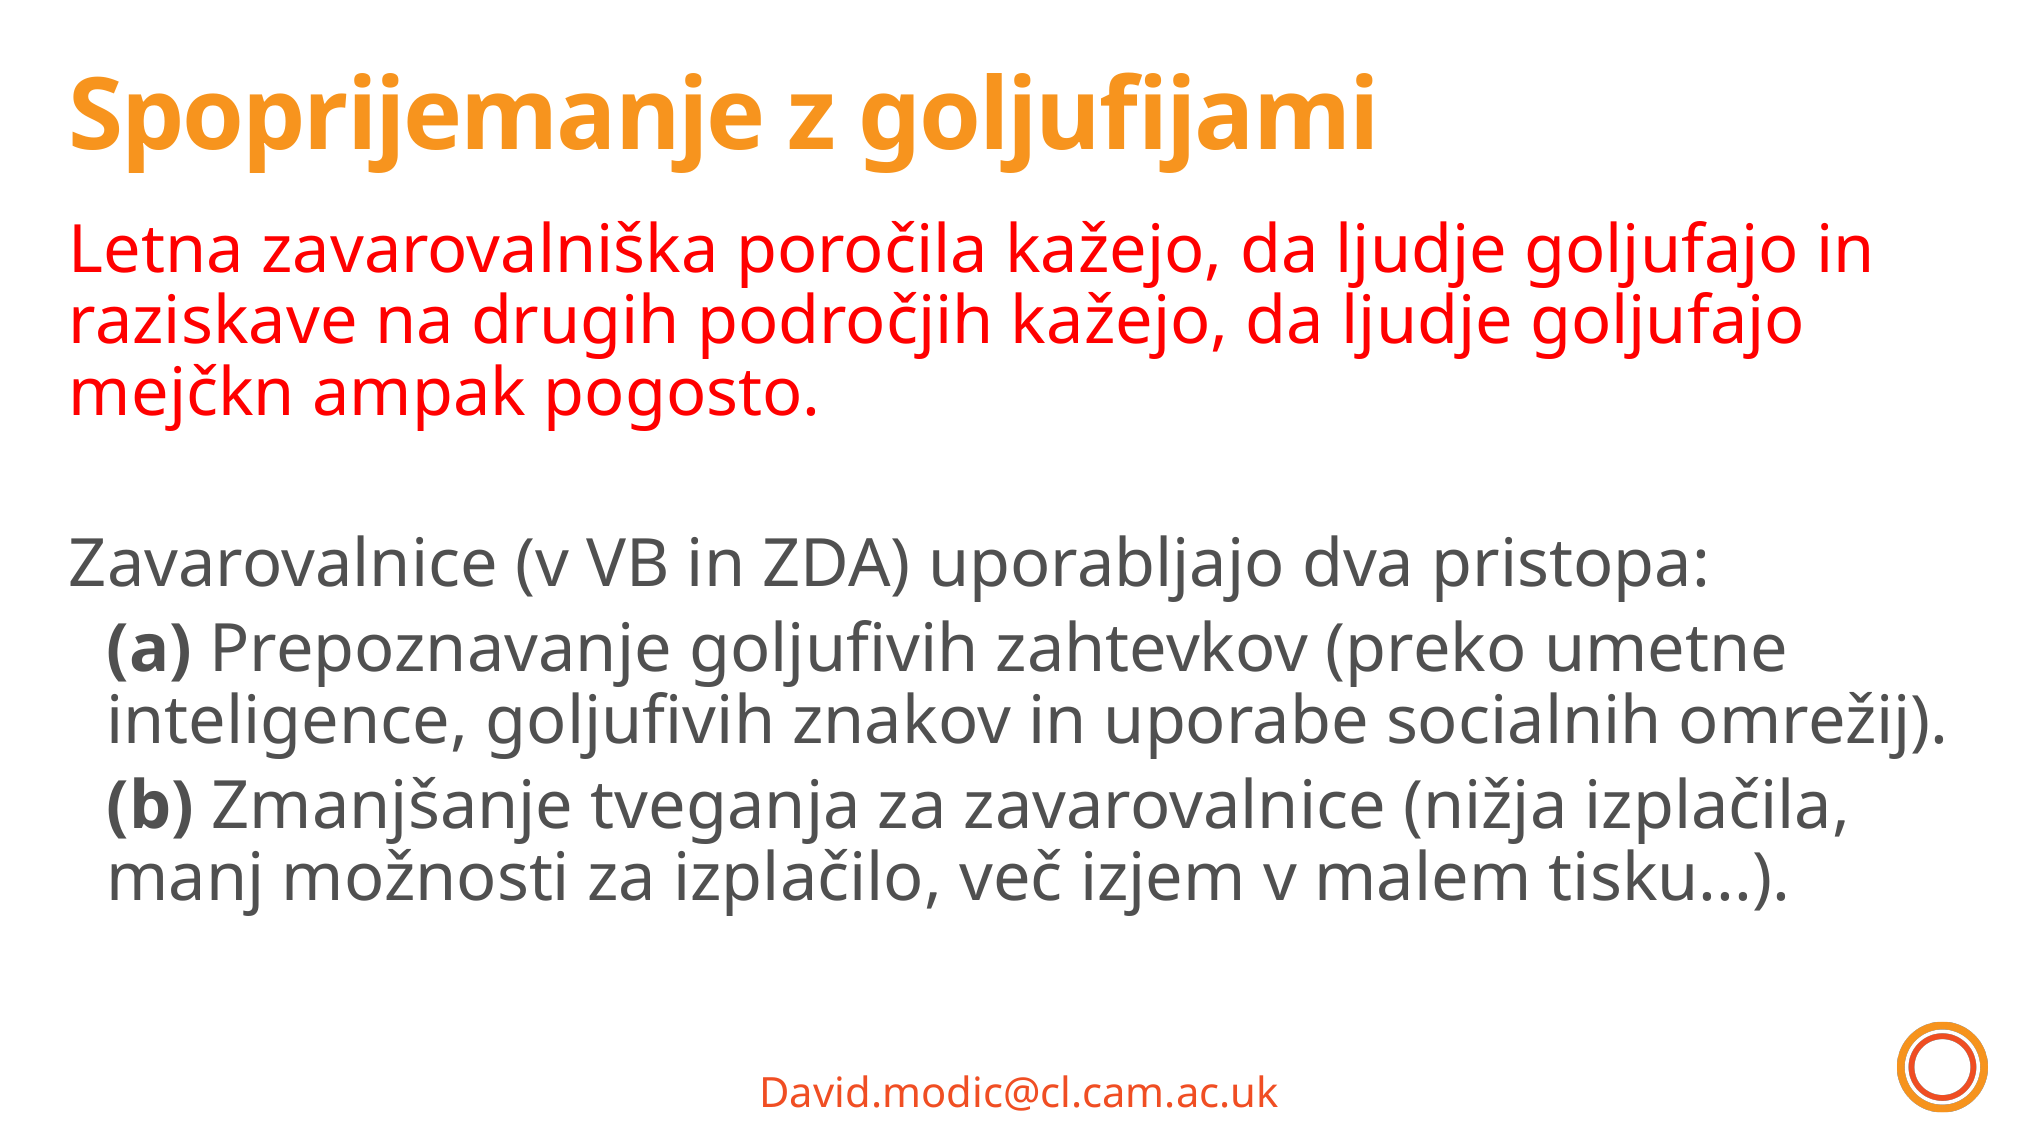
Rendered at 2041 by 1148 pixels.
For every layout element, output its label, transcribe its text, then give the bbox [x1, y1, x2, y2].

picture [1887, 1014, 1996, 1119]
text_box David.modic@cl.cam.ac.uk [44, 1056, 1995, 1132]
list Letna zavarovalniška poročila kažejo, da ljudje goljufajo in raziskave na drugih področjih kažejo, da ljudje goljufajo mejčkn ampak pogosto. Zavarovalnice (v VB in ZDA) uporabljajo dva pristopa: (a) Prepoznavanje goljufivih zahtevkov (preko umetne inteligence, goljufivih znakov in uporabe socialnih omrežij). (b) Zmanjšanje tveganja za zavarovalnice (nižja izplačila, manj možnosti za izplačilo, več izjem v malem tisku...). [45, 199, 1996, 949]
title Spoprijemanje z goljufijami [45, 48, 1996, 183]
